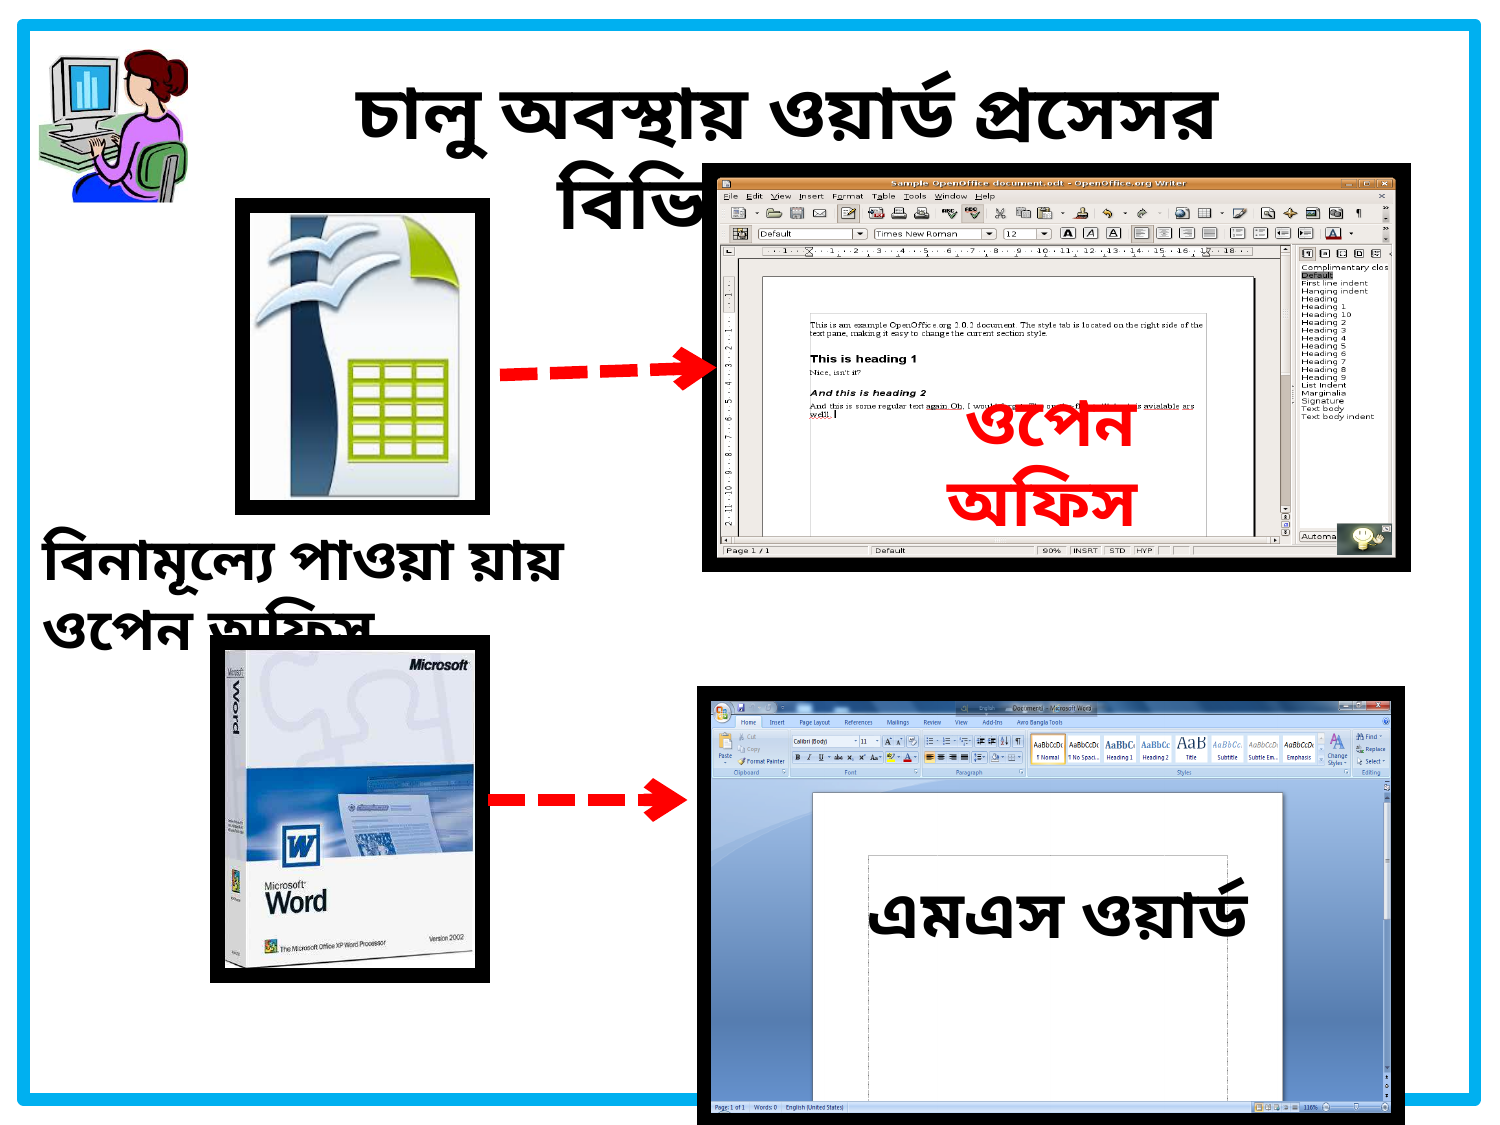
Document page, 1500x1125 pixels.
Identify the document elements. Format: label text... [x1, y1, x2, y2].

picture [224, 649, 476, 969]
text_box বিনামূল্যে পাওয়া য়ায় ওপেন অফিস [28, 514, 697, 670]
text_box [716, 177, 1397, 558]
picture [249, 212, 476, 501]
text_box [710, 700, 1391, 1114]
text_box চালু অবস্থায় ওয়ার্ড প্রসেসর বিভিন্ন প্রোগ্রাম [275, 57, 1300, 252]
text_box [499, 367, 717, 376]
picture [38, 49, 188, 203]
